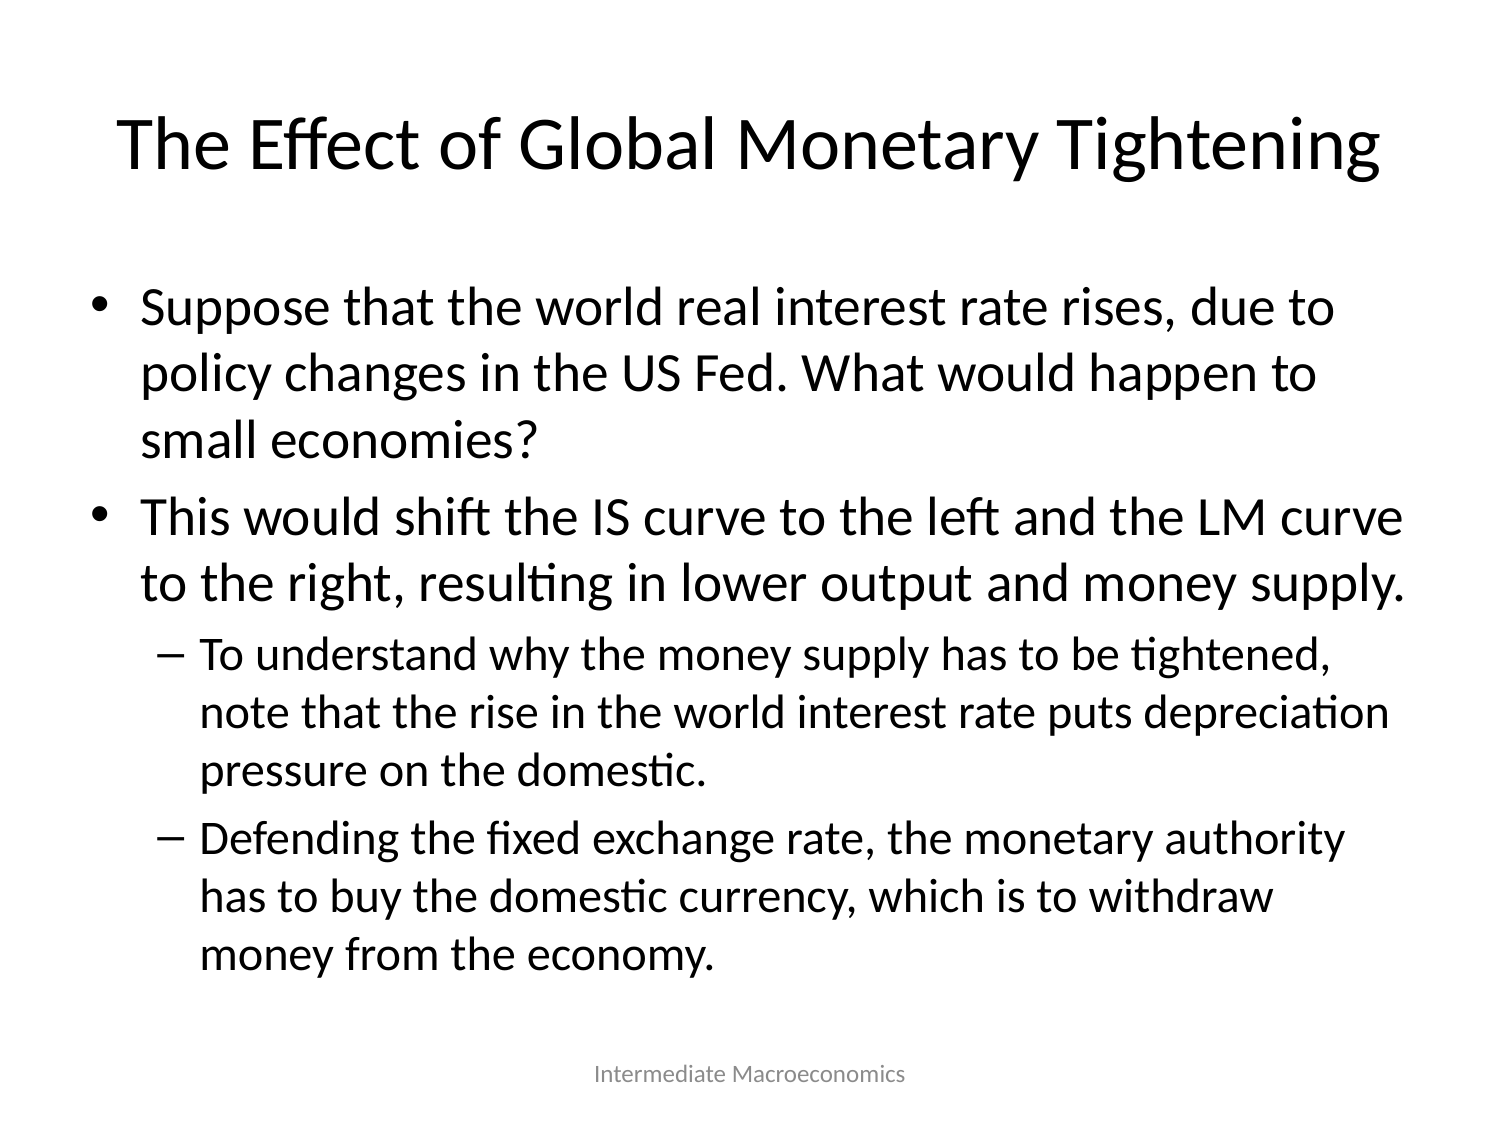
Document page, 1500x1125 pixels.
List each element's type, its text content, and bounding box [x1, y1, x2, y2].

footer Intermediate Macroeconomics [512, 1042, 988, 1103]
title The Effect of Global Monetary Tightening [75, 45, 1425, 233]
list Suppose that the world real interest rate rises, due to policy changes in the US Fed. What would happen to small economies? This would shift the IS curve to the left and the LM curve to the right, resulting in lower output and money supply. To understand why the money supply has to be tightened, note that the rise in the world interest rate puts depreciation pressure on the domestic. Defending the fixed exchange rate, the monetary authority has to buy the domestic currency, which is to withdraw money from the economy. [75, 262, 1425, 1005]
